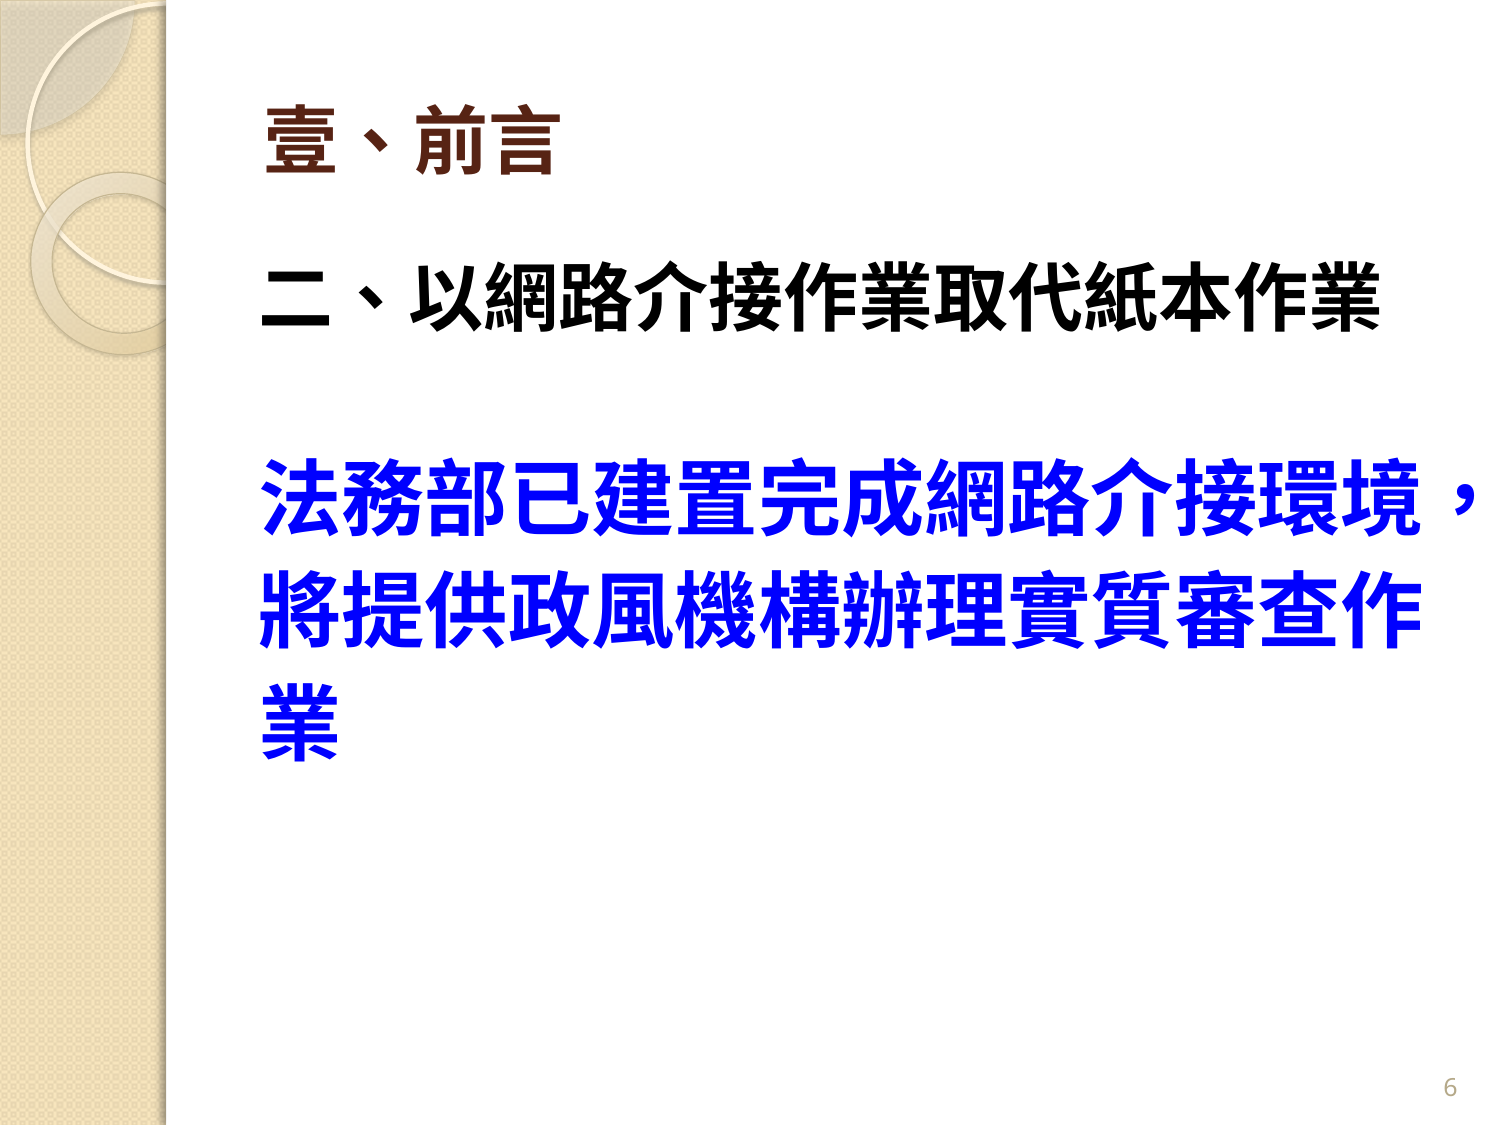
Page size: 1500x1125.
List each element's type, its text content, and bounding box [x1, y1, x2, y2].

slide_number 6 [1413, 1034, 1488, 1113]
title 壹、前言 [235, 45, 1466, 233]
list 二、以網路介接作業取代紙本作業 法務部已建置完成網路介接環境， 將提供政風機構辦理實質審查作 業 [230, 243, 1461, 1031]
